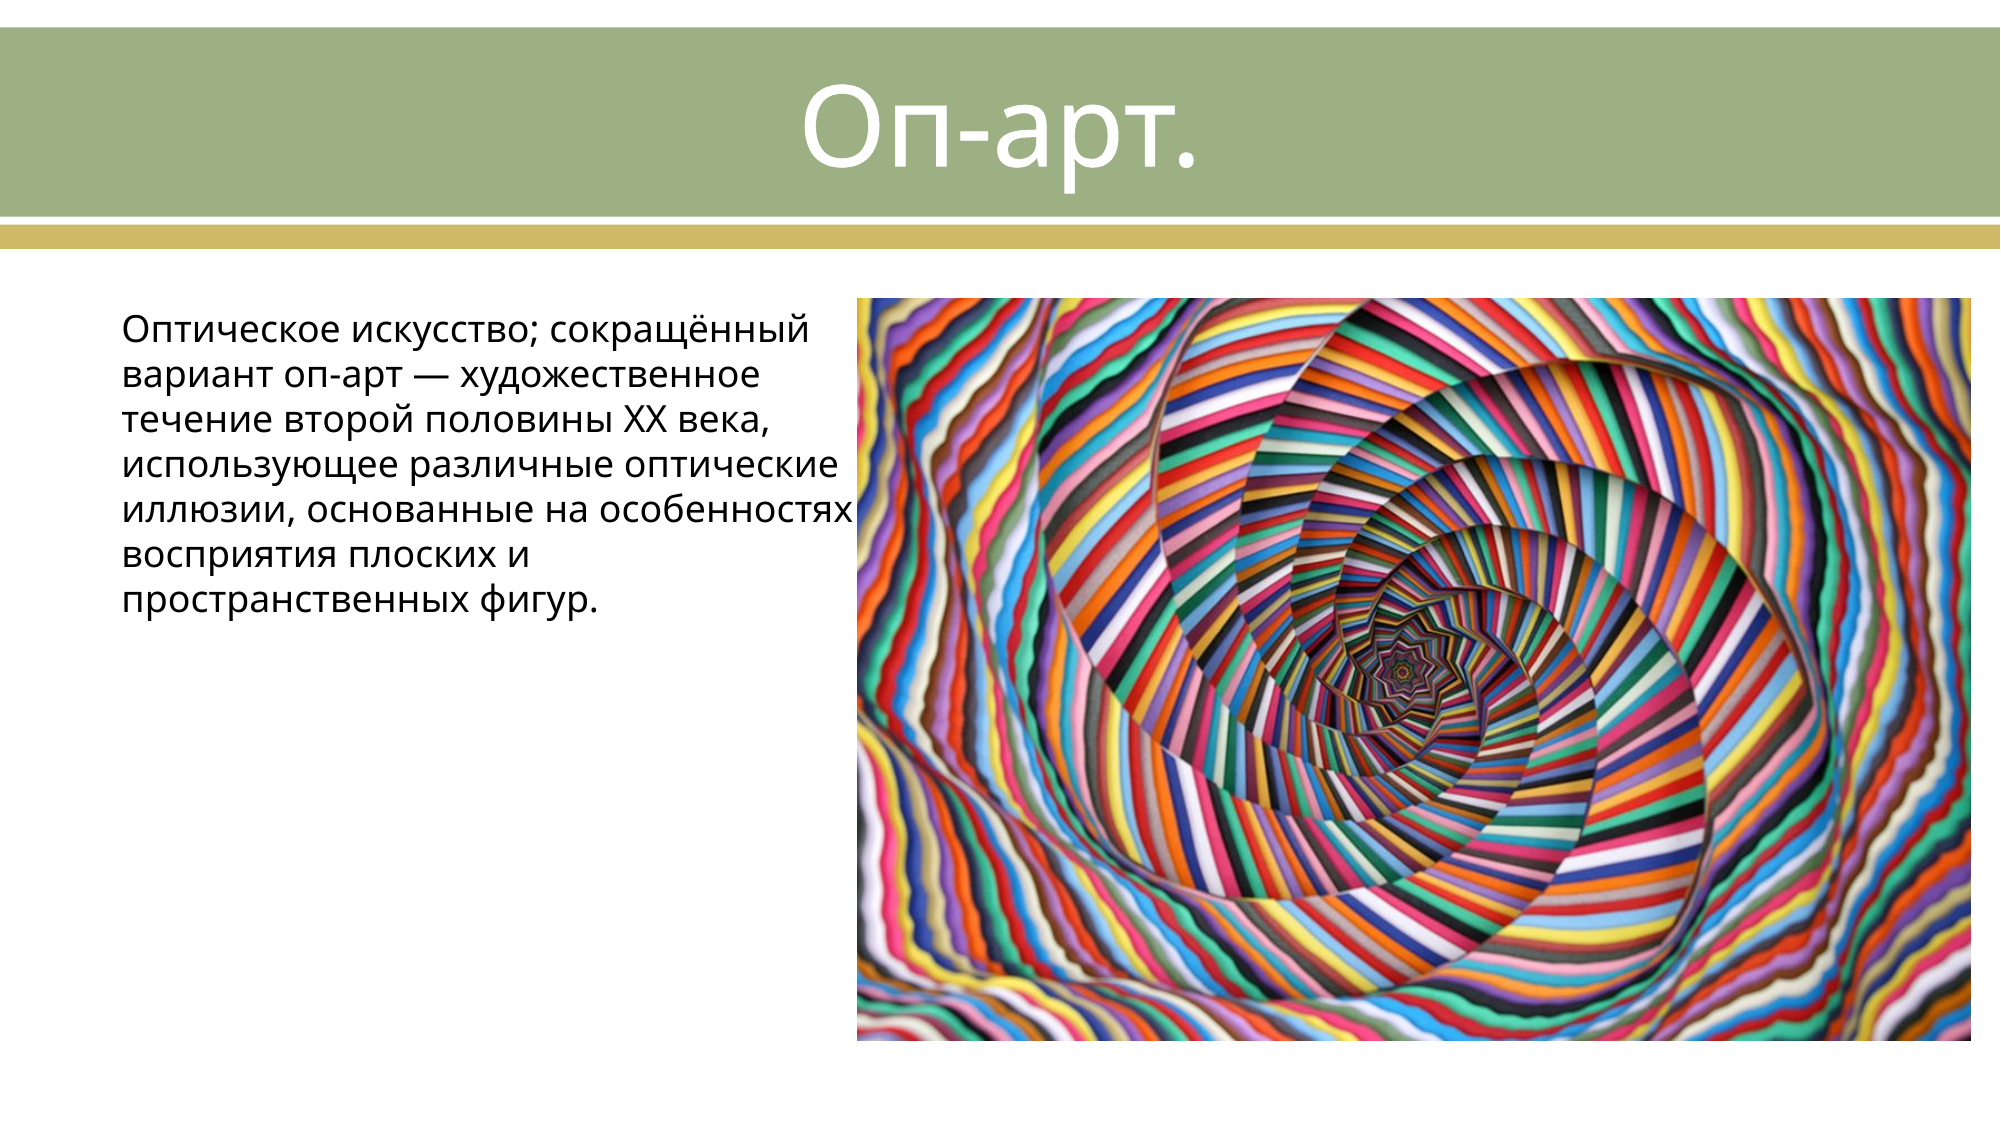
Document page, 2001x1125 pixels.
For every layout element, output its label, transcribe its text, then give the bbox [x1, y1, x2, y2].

text_box Оптическое искусство; сокращённый вариант оп-арт — художественное течение второй половины XX века, использующее различные оптические иллюзии, основанные на особенностях восприятия плоских и пространственных фигур. [106, 298, 854, 673]
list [856, 297, 1971, 1041]
title Оп-арт. [99, 29, 1900, 213]
